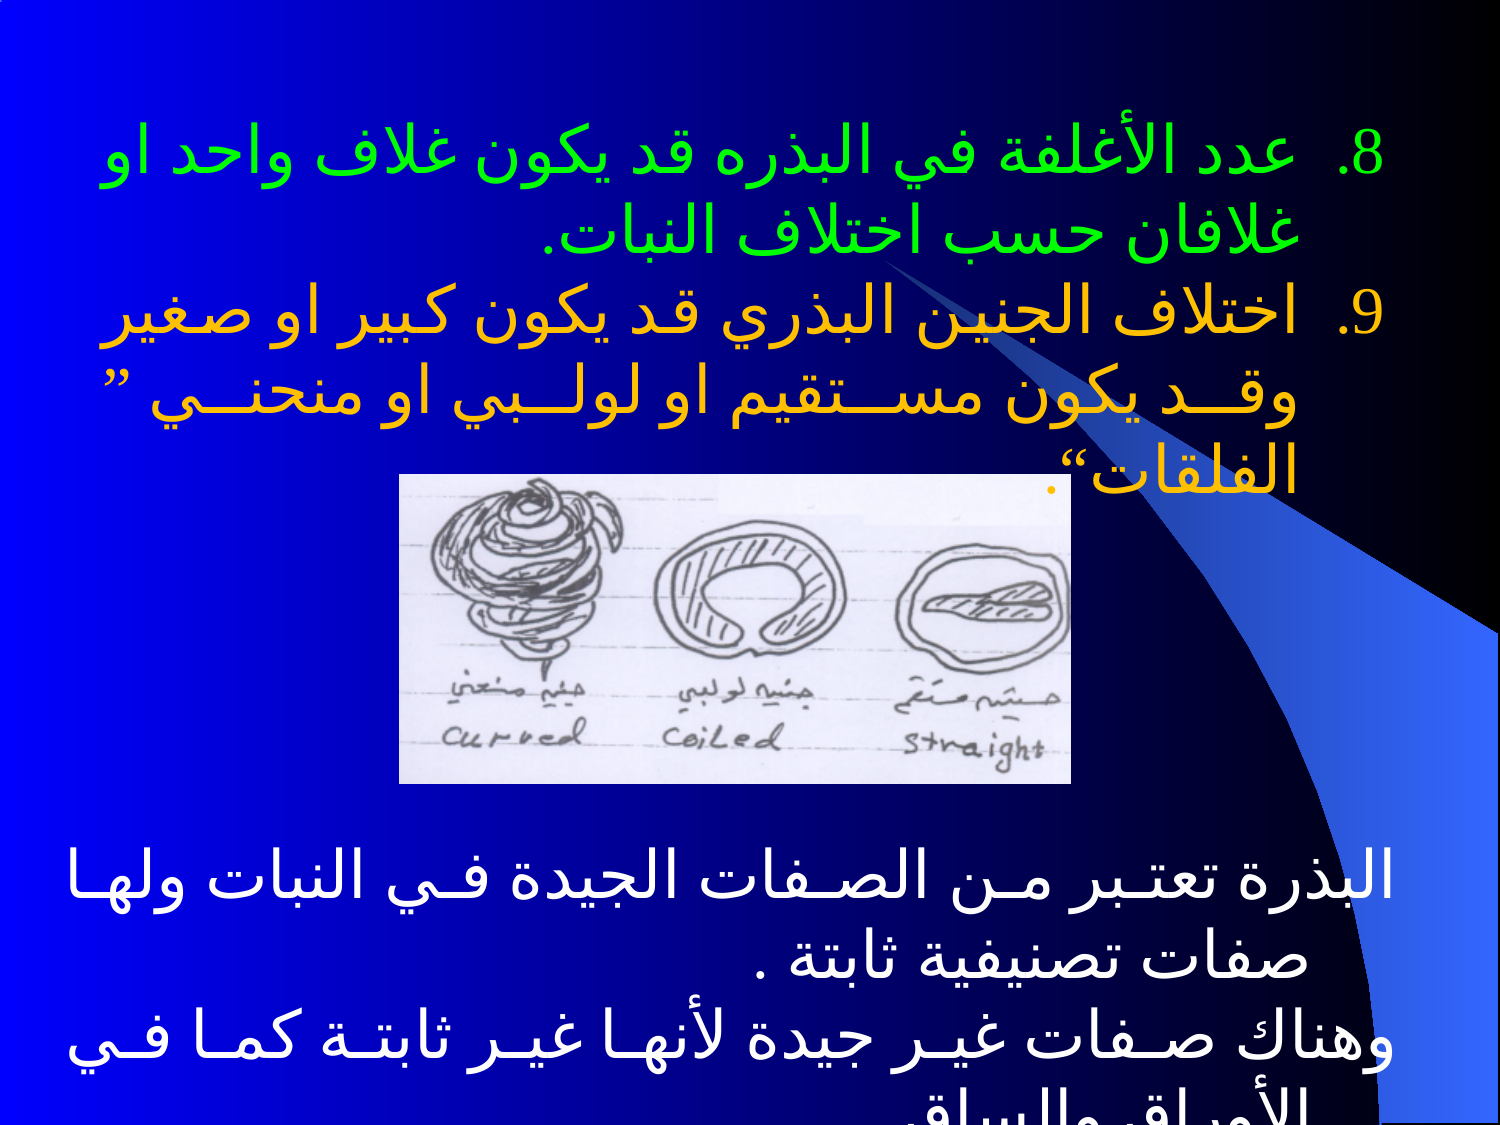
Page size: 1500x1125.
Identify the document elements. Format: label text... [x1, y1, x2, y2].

picture [399, 474, 1072, 784]
text_box عدد الأغلفة في البذره قد يكون غلاف واحد او غلافان حسب اختلاف النبات. اختلاف الجنين البذري قد يكون كبير او صغير وقد يكون مستقيم او لولبي او منحني ” الفلقات“. [87, 99, 1400, 515]
text_box البذرة تعتبر من الصفات الجيدة في النبات ولها صفات تصنيفية ثابتة . وهناك صفات غير جيدة لأنها غير ثابتة كما في الأوراق والساق [49, 824, 1413, 1125]
